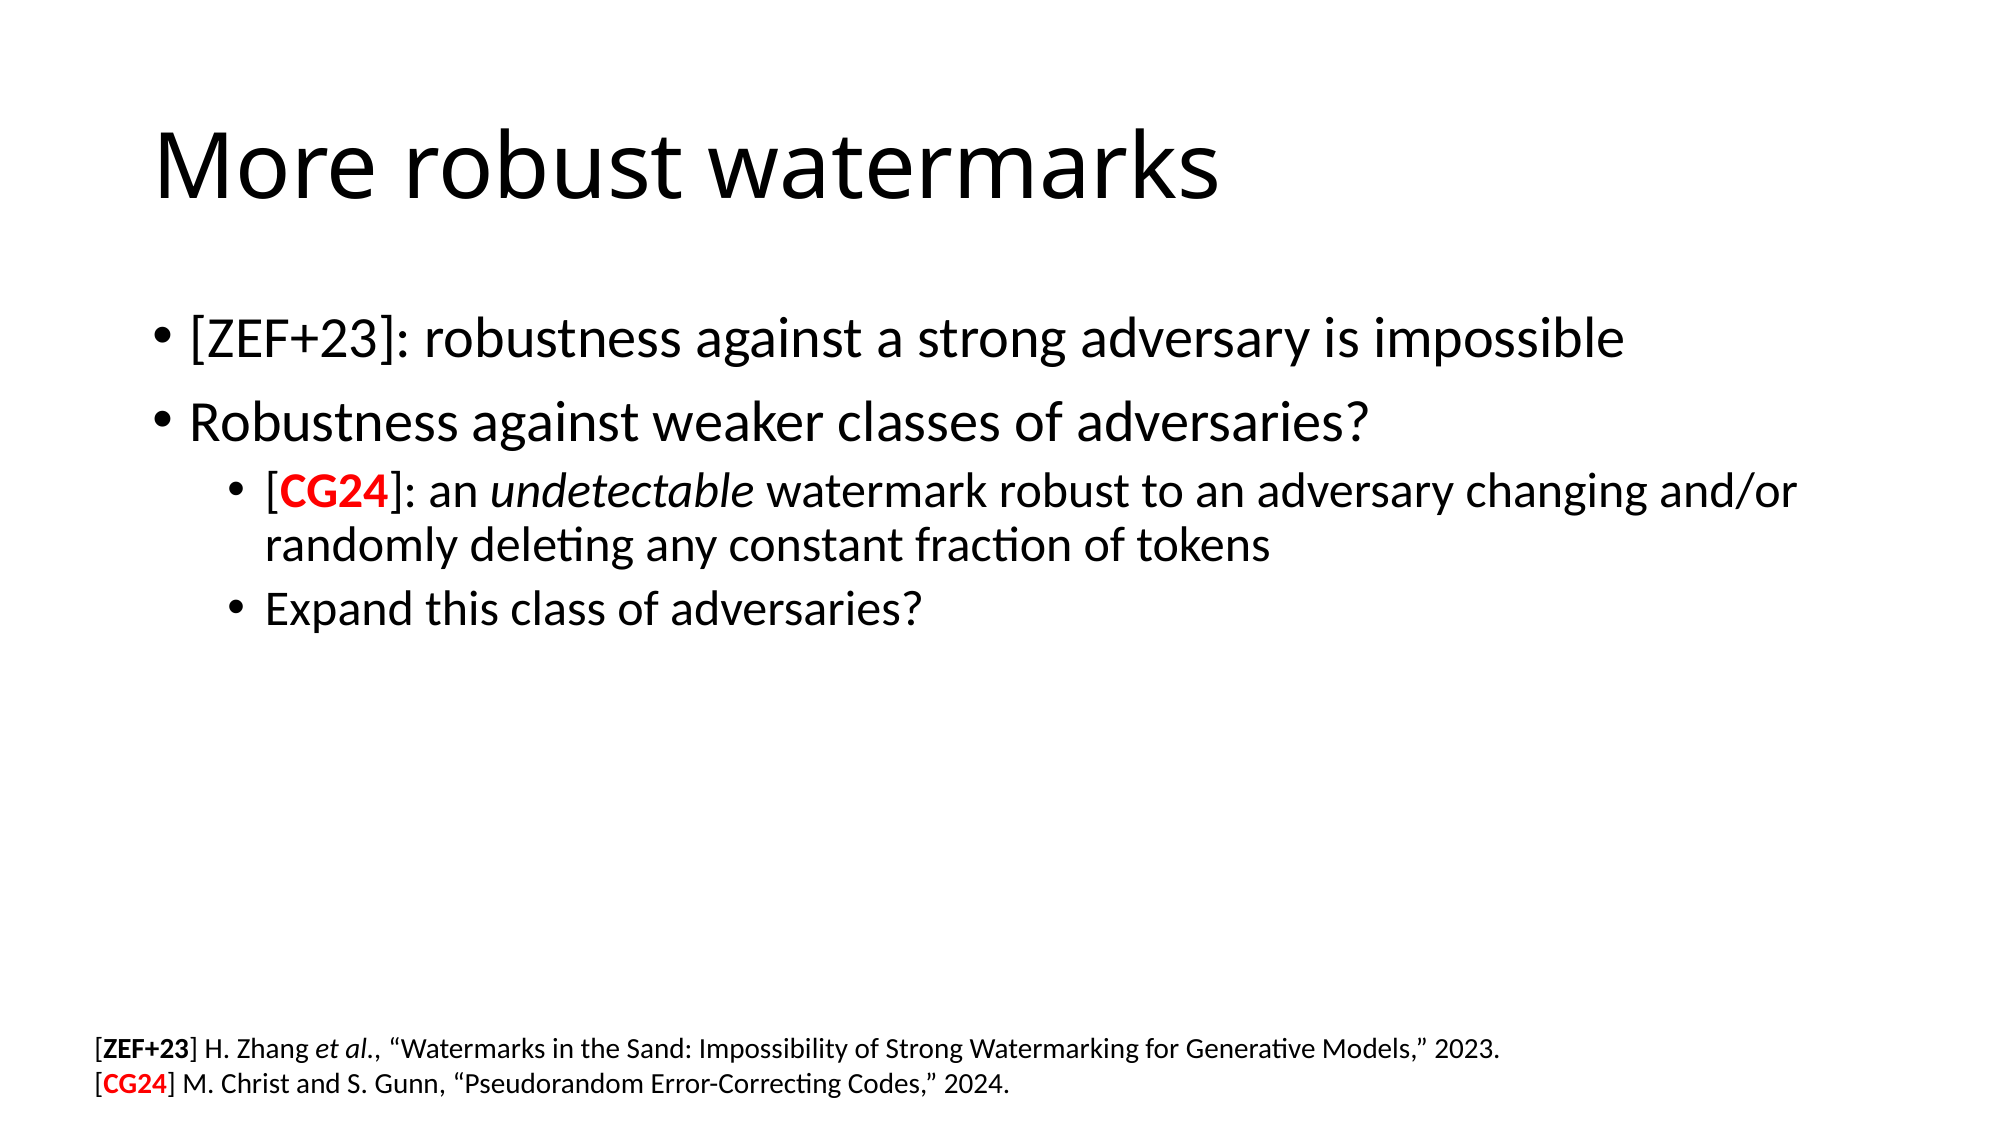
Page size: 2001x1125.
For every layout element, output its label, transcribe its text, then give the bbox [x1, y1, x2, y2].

text_box [ZEF+23] H. Zhang et al., “Watermarks in the Sand: Impossibility of Strong Watermarking for Generative Models,” 2023. [CG24] M. Christ and S. Gunn, “Pseudorandom Error-Correcting Codes,” 2024. [79, 1022, 1760, 1107]
list [ZEF+23]: robustness against a strong adversary is impossible Robustness against weaker classes of adversaries? [CG24]: an undetectable watermark robust to an adversary changing and/or randomly deleting any constant fraction of tokens Expand this class of adversaries? [137, 299, 1863, 1014]
title More robust watermarks [137, 59, 1863, 278]
